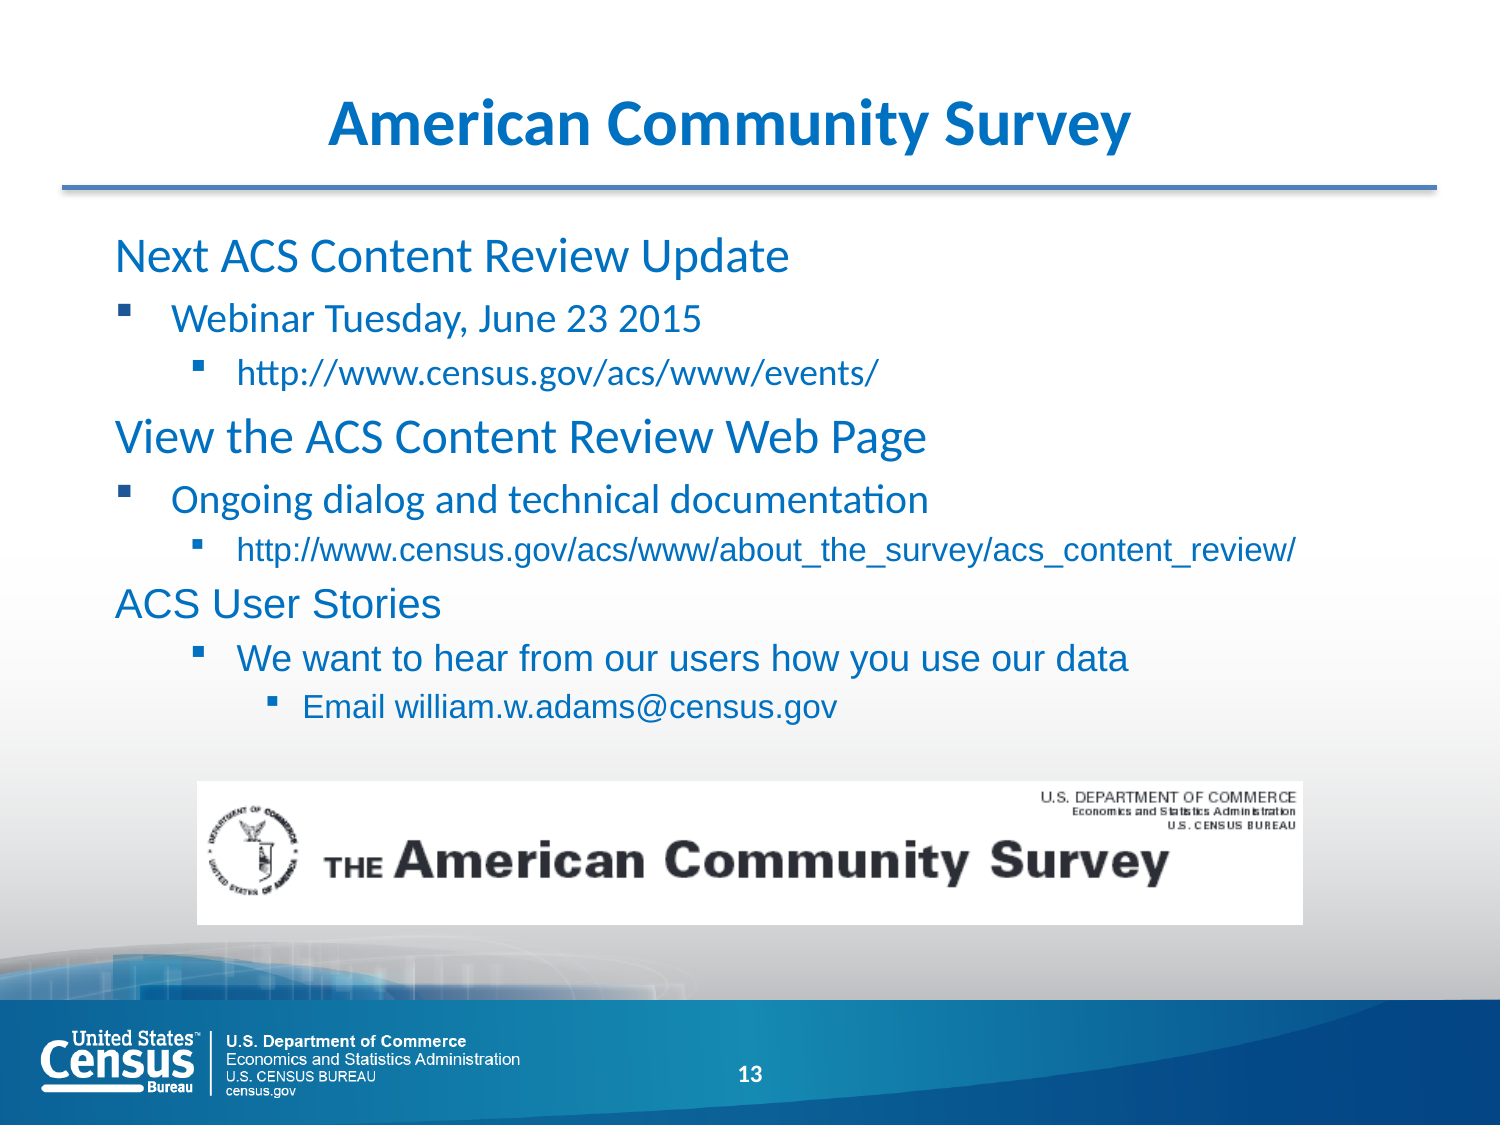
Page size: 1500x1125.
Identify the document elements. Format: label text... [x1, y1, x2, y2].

text_box Next ACS Content Review Update Webinar Tuesday, June 23 2015 http://www.census.gov/acs/www/events/ View the ACS Content Review Web Page Ongoing dialog and technical documentation http://www.census.gov/acs/www/about_the_survey/acs_content_review/ ACS User Stories We want to hear from our users how you use our data Email william.w.adams@census.gov [99, 215, 1425, 925]
picture [0, 0, 1500, 1125]
text_box 13 [575, 1042, 925, 1103]
title American Community Survey [55, 50, 1406, 188]
